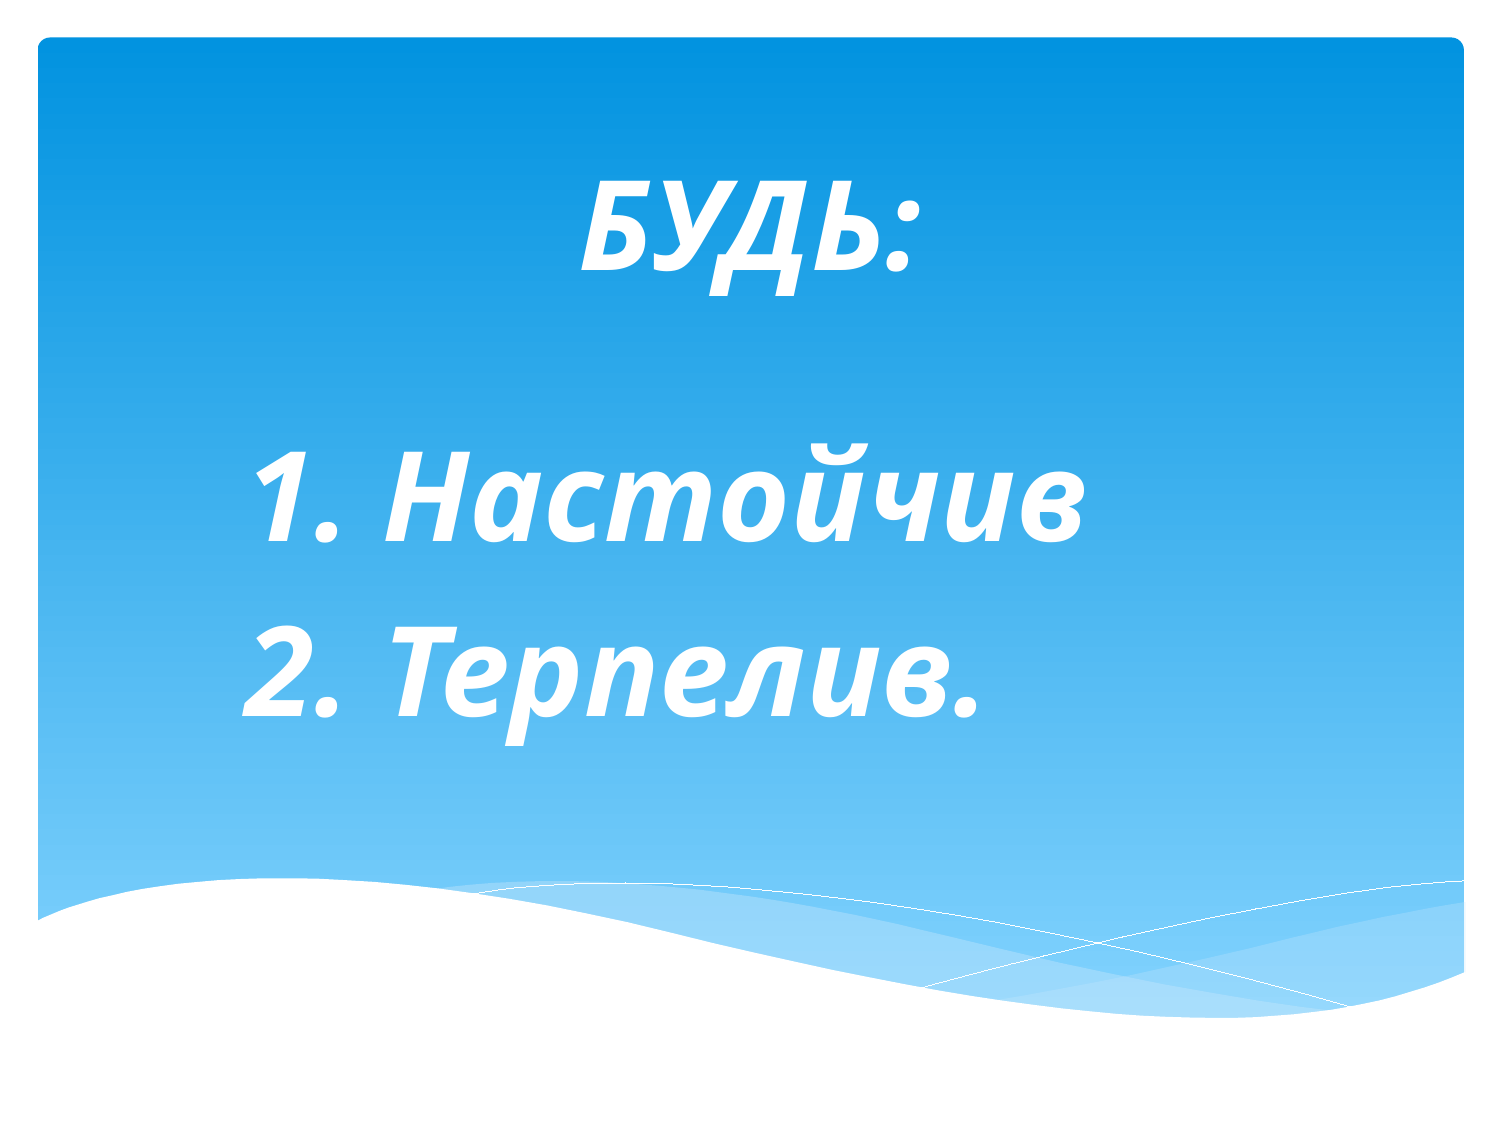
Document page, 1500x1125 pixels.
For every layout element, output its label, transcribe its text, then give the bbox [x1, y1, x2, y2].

subtitle 1. Настойчив 2. Терпелив. [230, 408, 1281, 941]
title БУДЬ: [112, 149, 1388, 303]
